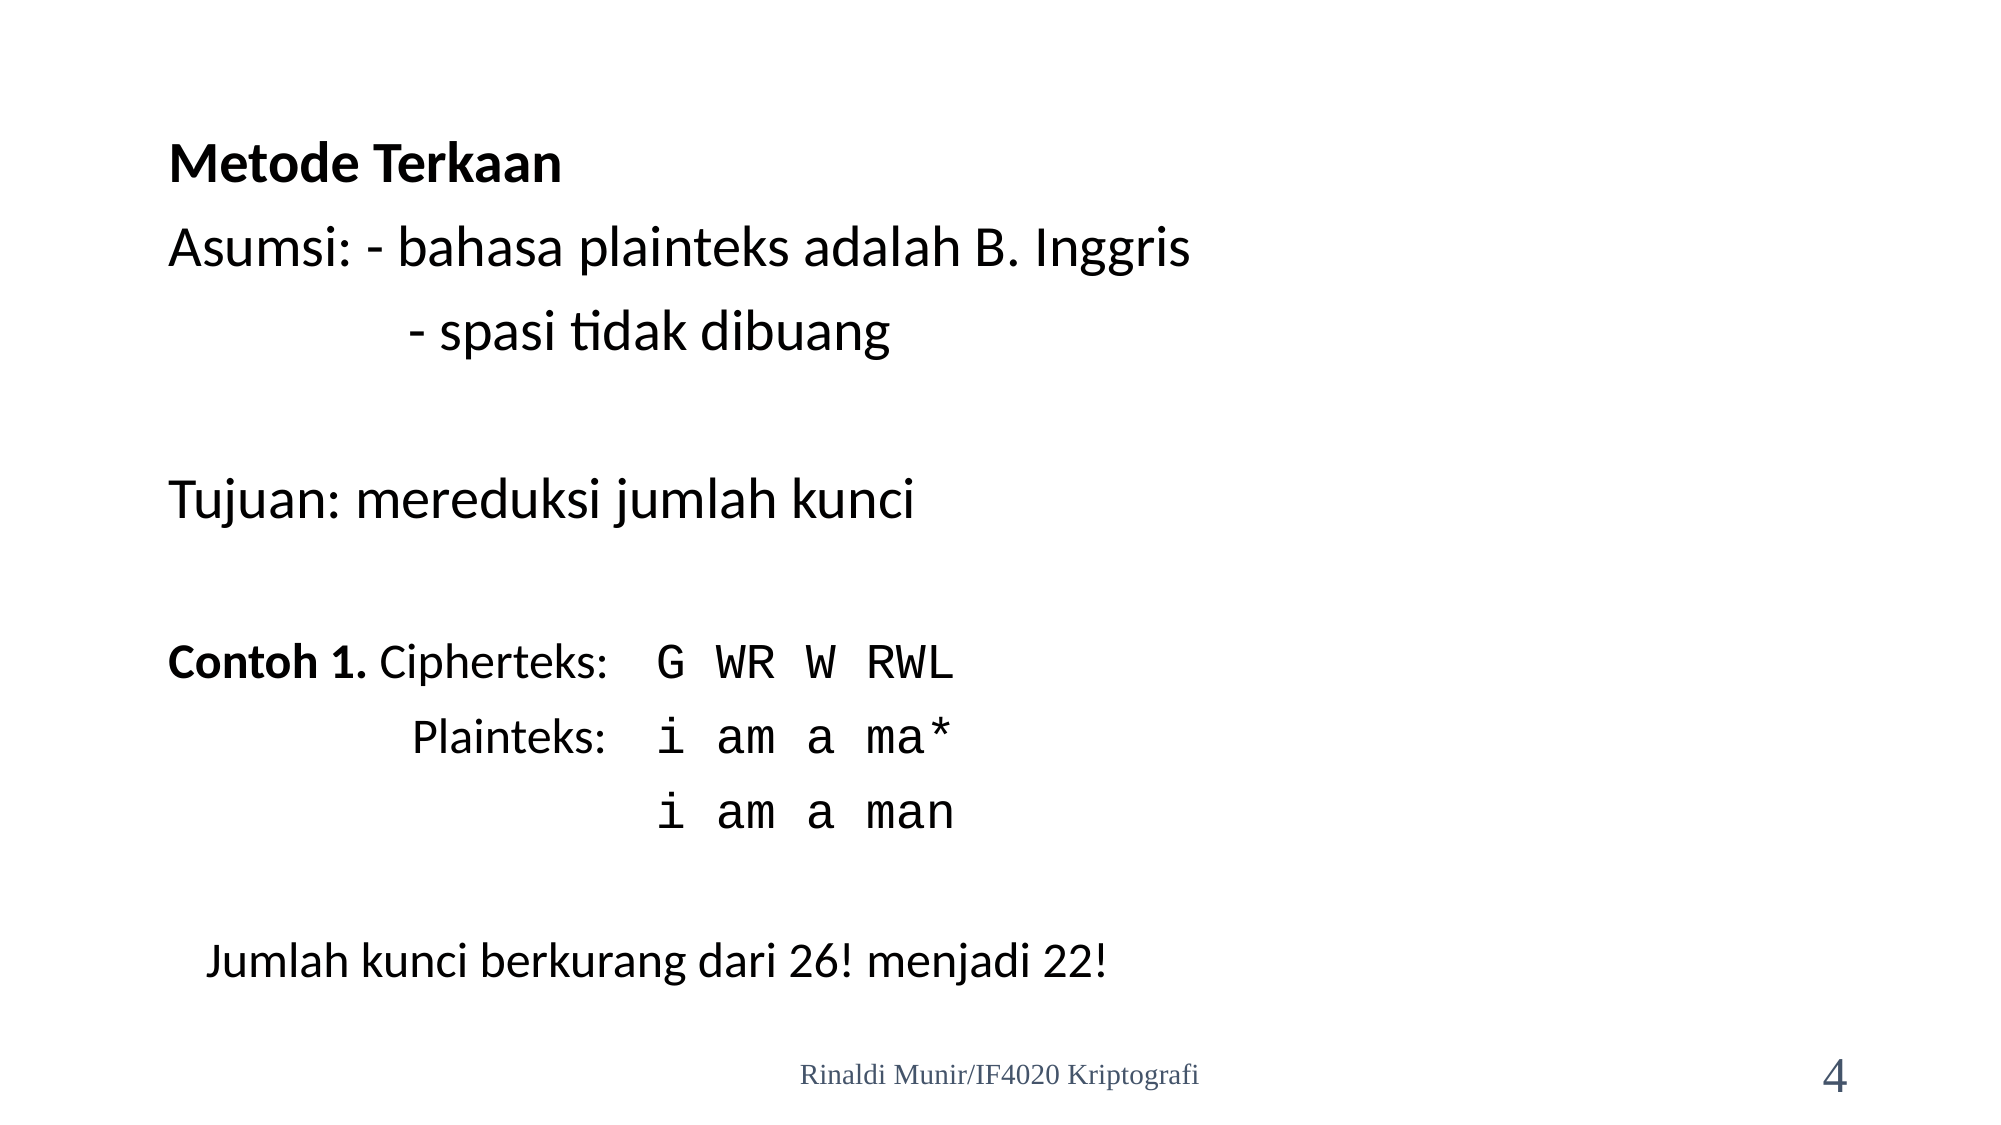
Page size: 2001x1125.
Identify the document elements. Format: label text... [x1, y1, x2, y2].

slide_number 4 [1412, 1042, 1863, 1103]
footer Rinaldi Munir/IF4020 Kriptografi [662, 1042, 1338, 1103]
list Metode Terkaan Asumsi: - bahasa plainteks adalah B. Inggris - spasi tidak dibuang Tujuan: mereduksi jumlah kunci Contoh 1. Cipherteks: G WR W RWL Plainteks: i am a ma* i am a man Jumlah kunci berkurang dari 26! menjadi 22! [153, 125, 1820, 1020]
